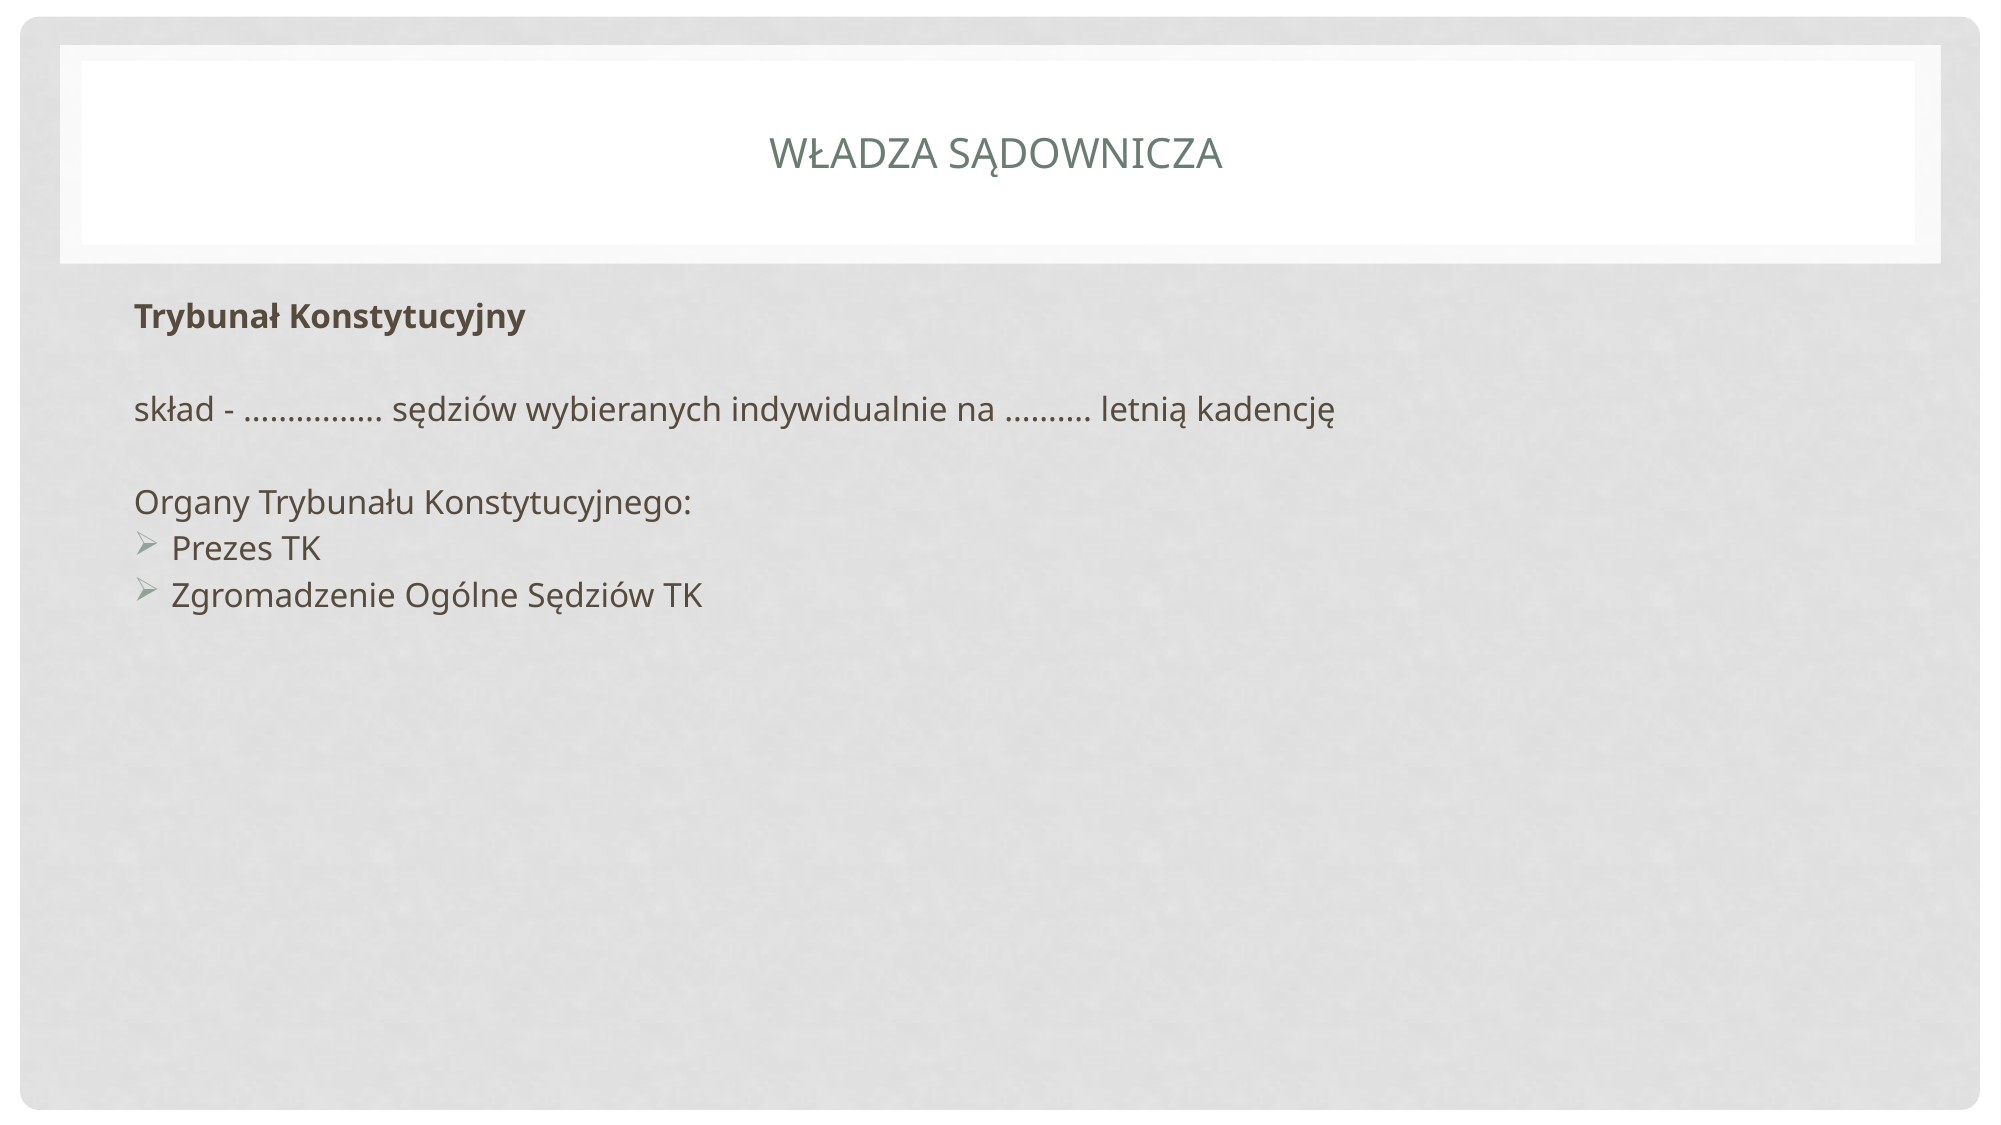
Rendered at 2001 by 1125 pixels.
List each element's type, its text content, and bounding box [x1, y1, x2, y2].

title Władza sądownicza [93, 66, 1900, 238]
list Trybunał Konstytucyjny skład - ……………. sędziów wybieranych indywidualnie na ………. letnią kadencję Organy Trybunału Konstytucyjnego: Prezes TK Zgromadzenie Ogólne Sędziów TK [99, 287, 1900, 1005]
